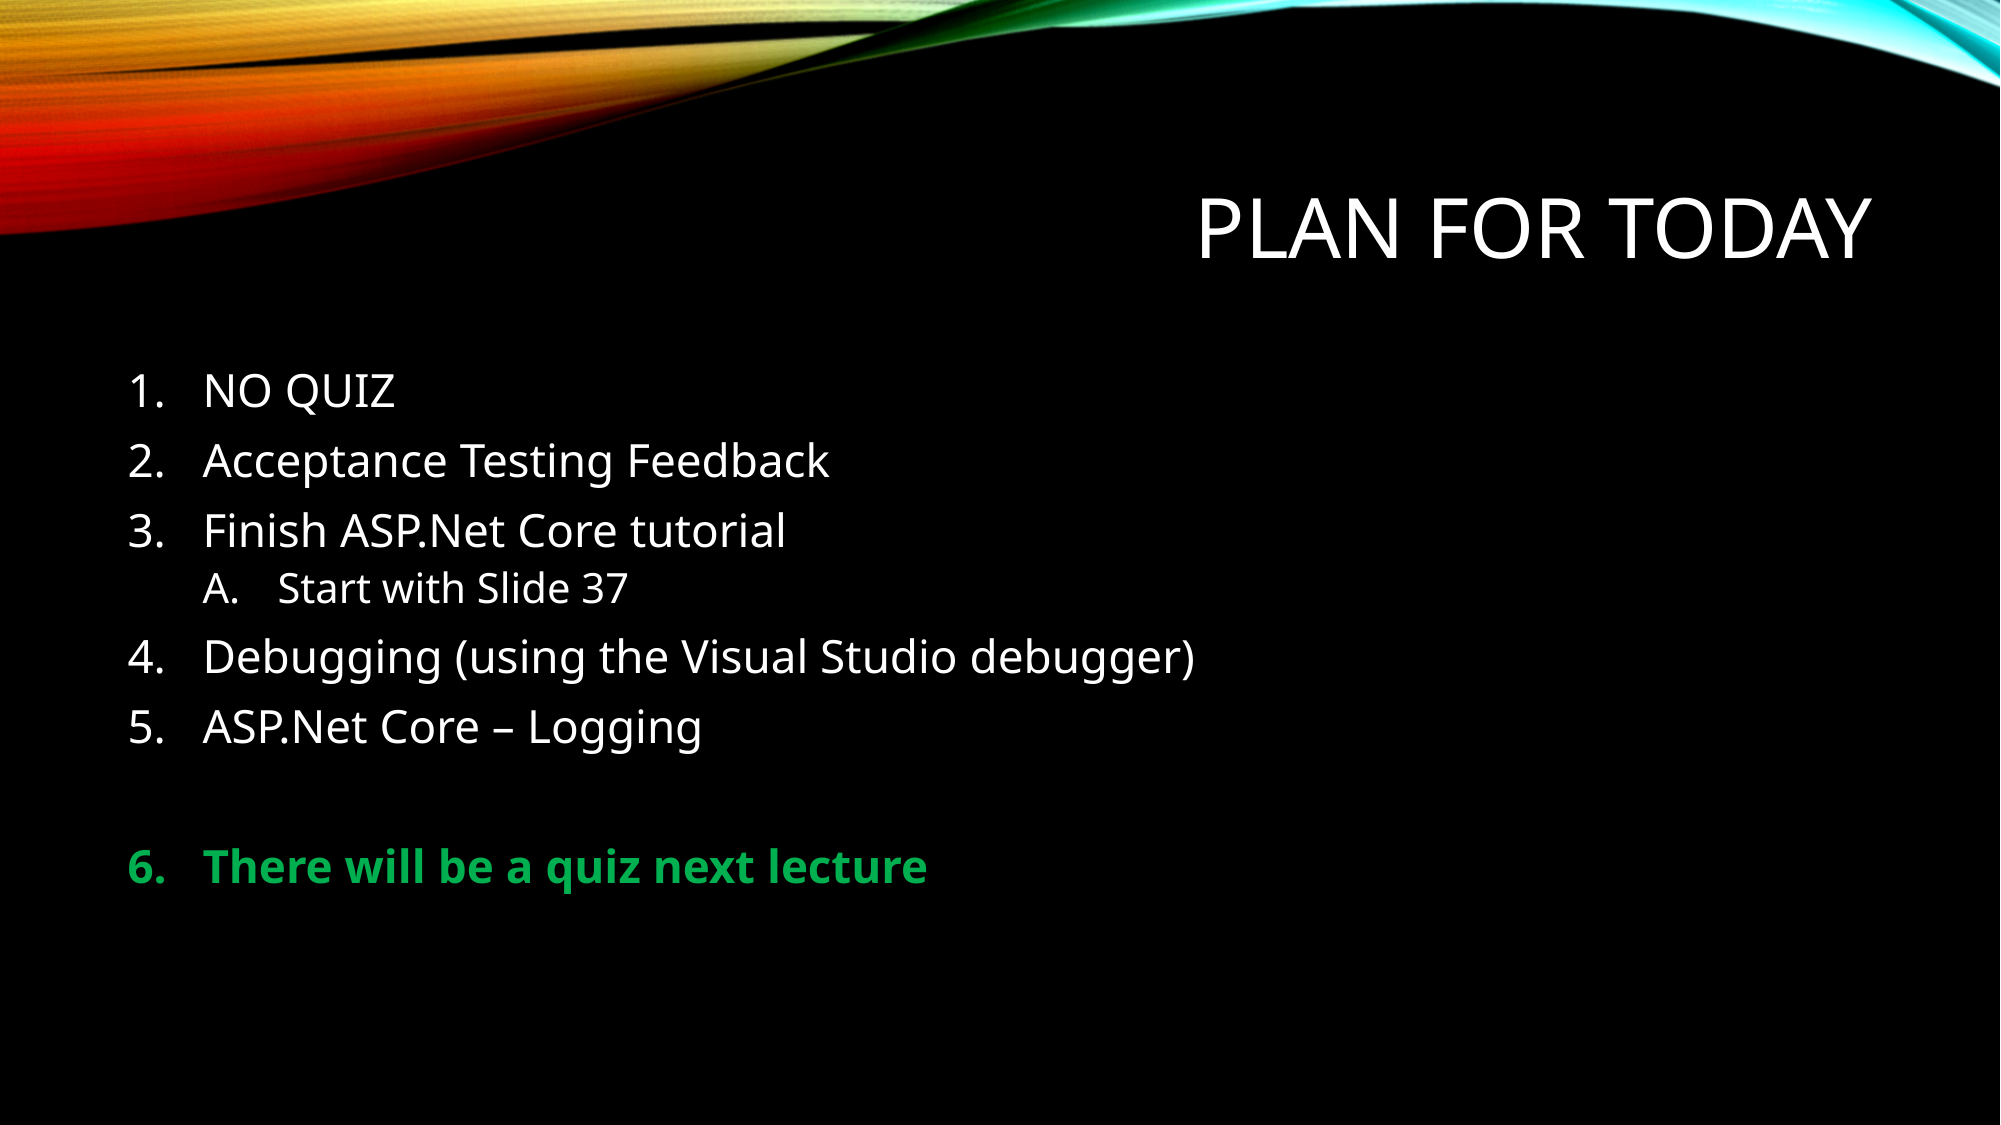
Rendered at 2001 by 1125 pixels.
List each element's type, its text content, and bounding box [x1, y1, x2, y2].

list NO QUIZ Acceptance Testing Feedback Finish ASP.Net Core tutorial Start with Slide 37 Debugging (using the Visual Studio debugger) ASP.Net Core – Logging There will be a quiz next lecture [112, 360, 1888, 1021]
picture [0, 0, 2000, 237]
title Plan for today [474, 125, 1888, 338]
